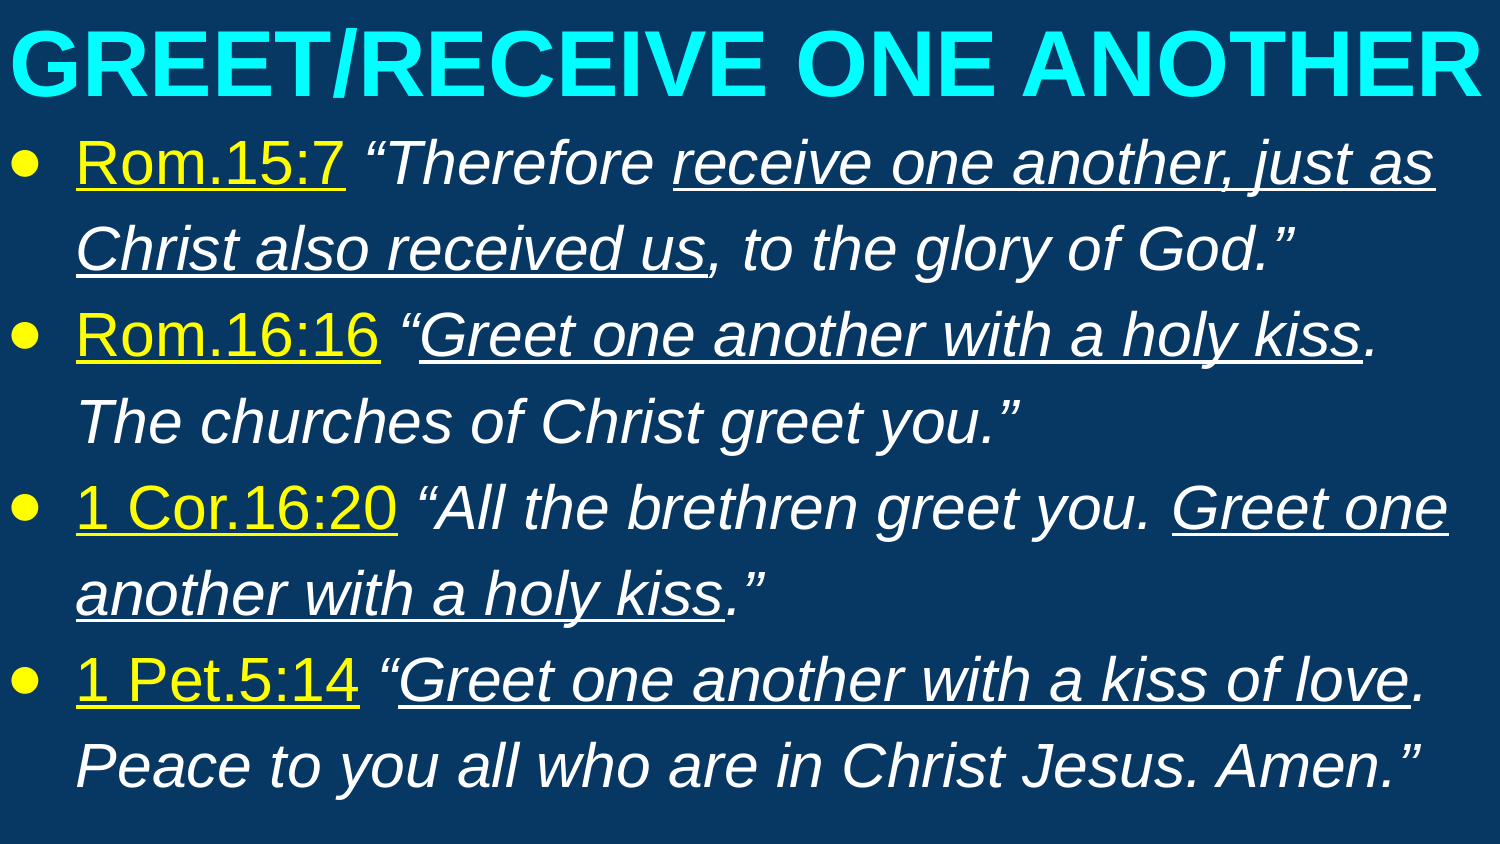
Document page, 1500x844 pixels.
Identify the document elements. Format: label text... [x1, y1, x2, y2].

list Rom.15:7 “Therefore receive one another, just as Christ also received us, to the glory of God.” Rom.16:16 “Greet one another with a holy kiss. The churches of Christ greet you.” 1 Cor.16:20 “All the brethren greet you. Greet one another with a holy kiss.” 1 Pet.5:14 “Greet one another with a kiss of love. Peace to you all who are in Christ Jesus. Amen.” [0, 95, 1500, 844]
title GREET/RECEIVE ONE ANOTHER [0, 12, 1500, 89]
